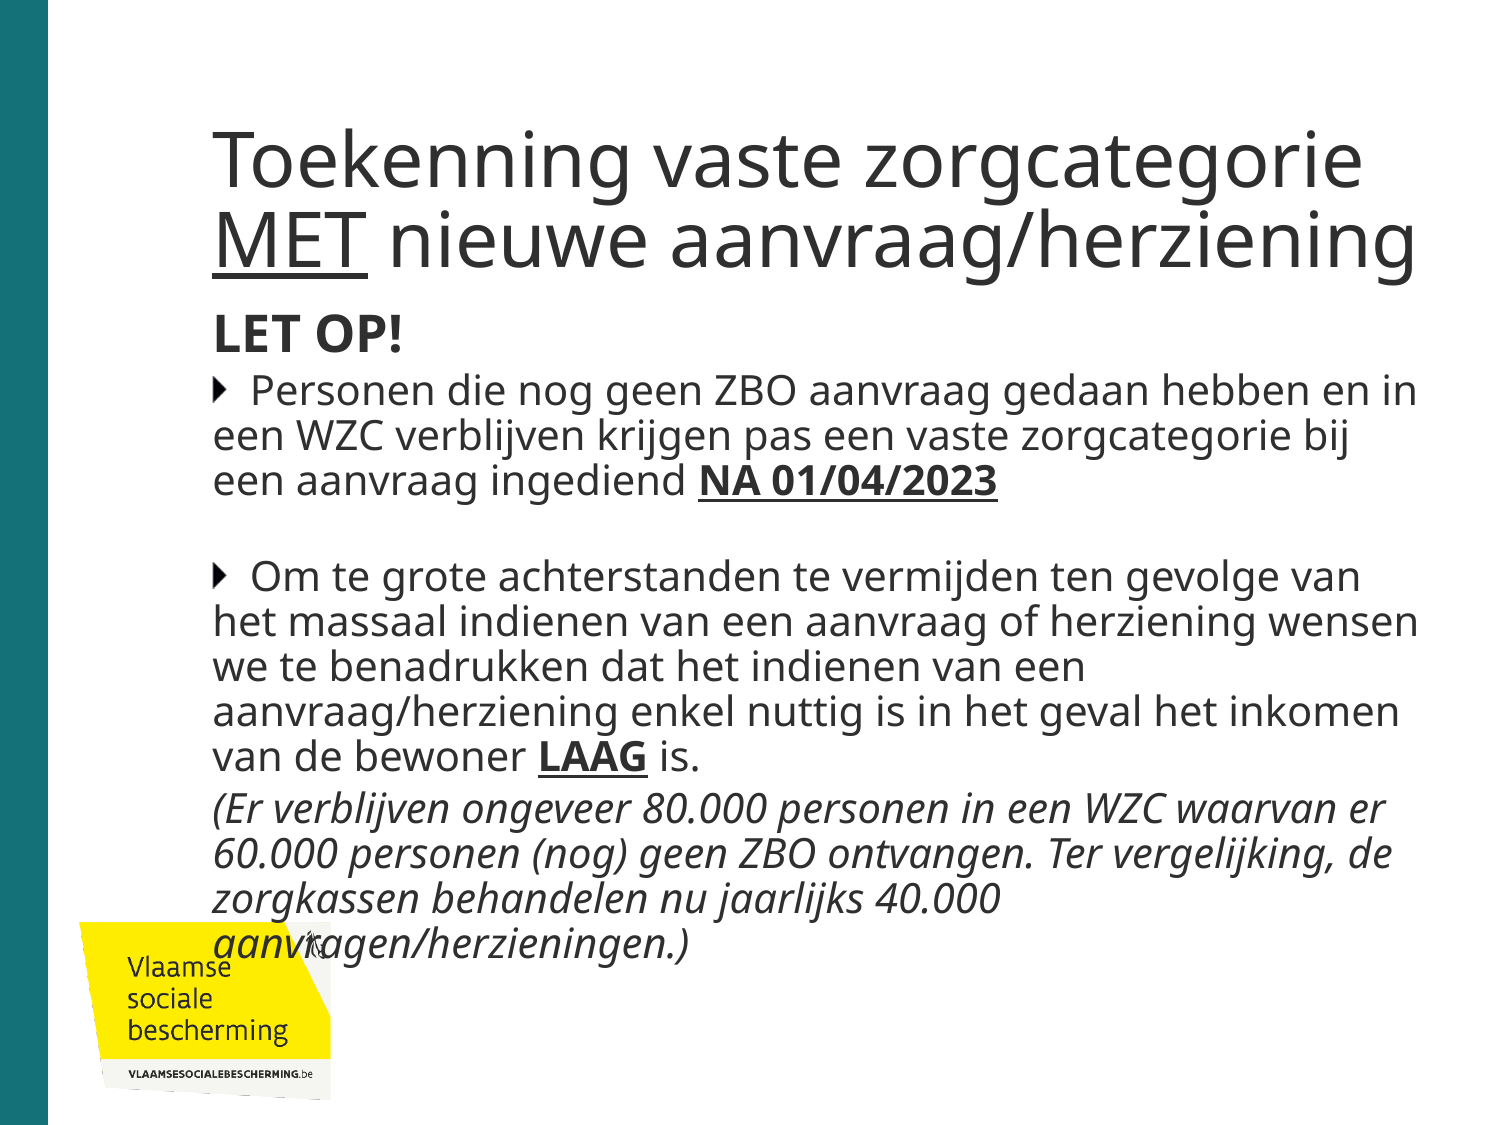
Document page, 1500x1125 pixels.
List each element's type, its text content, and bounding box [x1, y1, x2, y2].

picture [79, 922, 331, 1100]
list LET OP! Personen die nog geen ZBO aanvraag gedaan hebben en in een WZC verblijven krijgen pas een vaste zorgcategorie bij een aanvraag ingediend NA 01/04/2023 Om te grote achterstanden te vermijden ten gevolge van het massaal indienen van een aanvraag of herziening wensen we te benadrukken dat het indienen van een aanvraag/herziening enkel nuttig is in het geval het inkomen van de bewoner LAAG is. (Er verblijven ongeveer 80.000 personen in een WZC waarvan er 60.000 personen (nog) geen ZBO ontvangen. Ter vergelijking, de zorgkassen behandelen nu jaarlijks 40.000 aanvragen/herzieningen.) [212, 307, 1430, 910]
picture [212, 562, 250, 589]
picture [212, 376, 250, 403]
title Toekenning vaste zorgcategorie MET nieuwe aanvraag/herziening [212, 124, 1430, 307]
